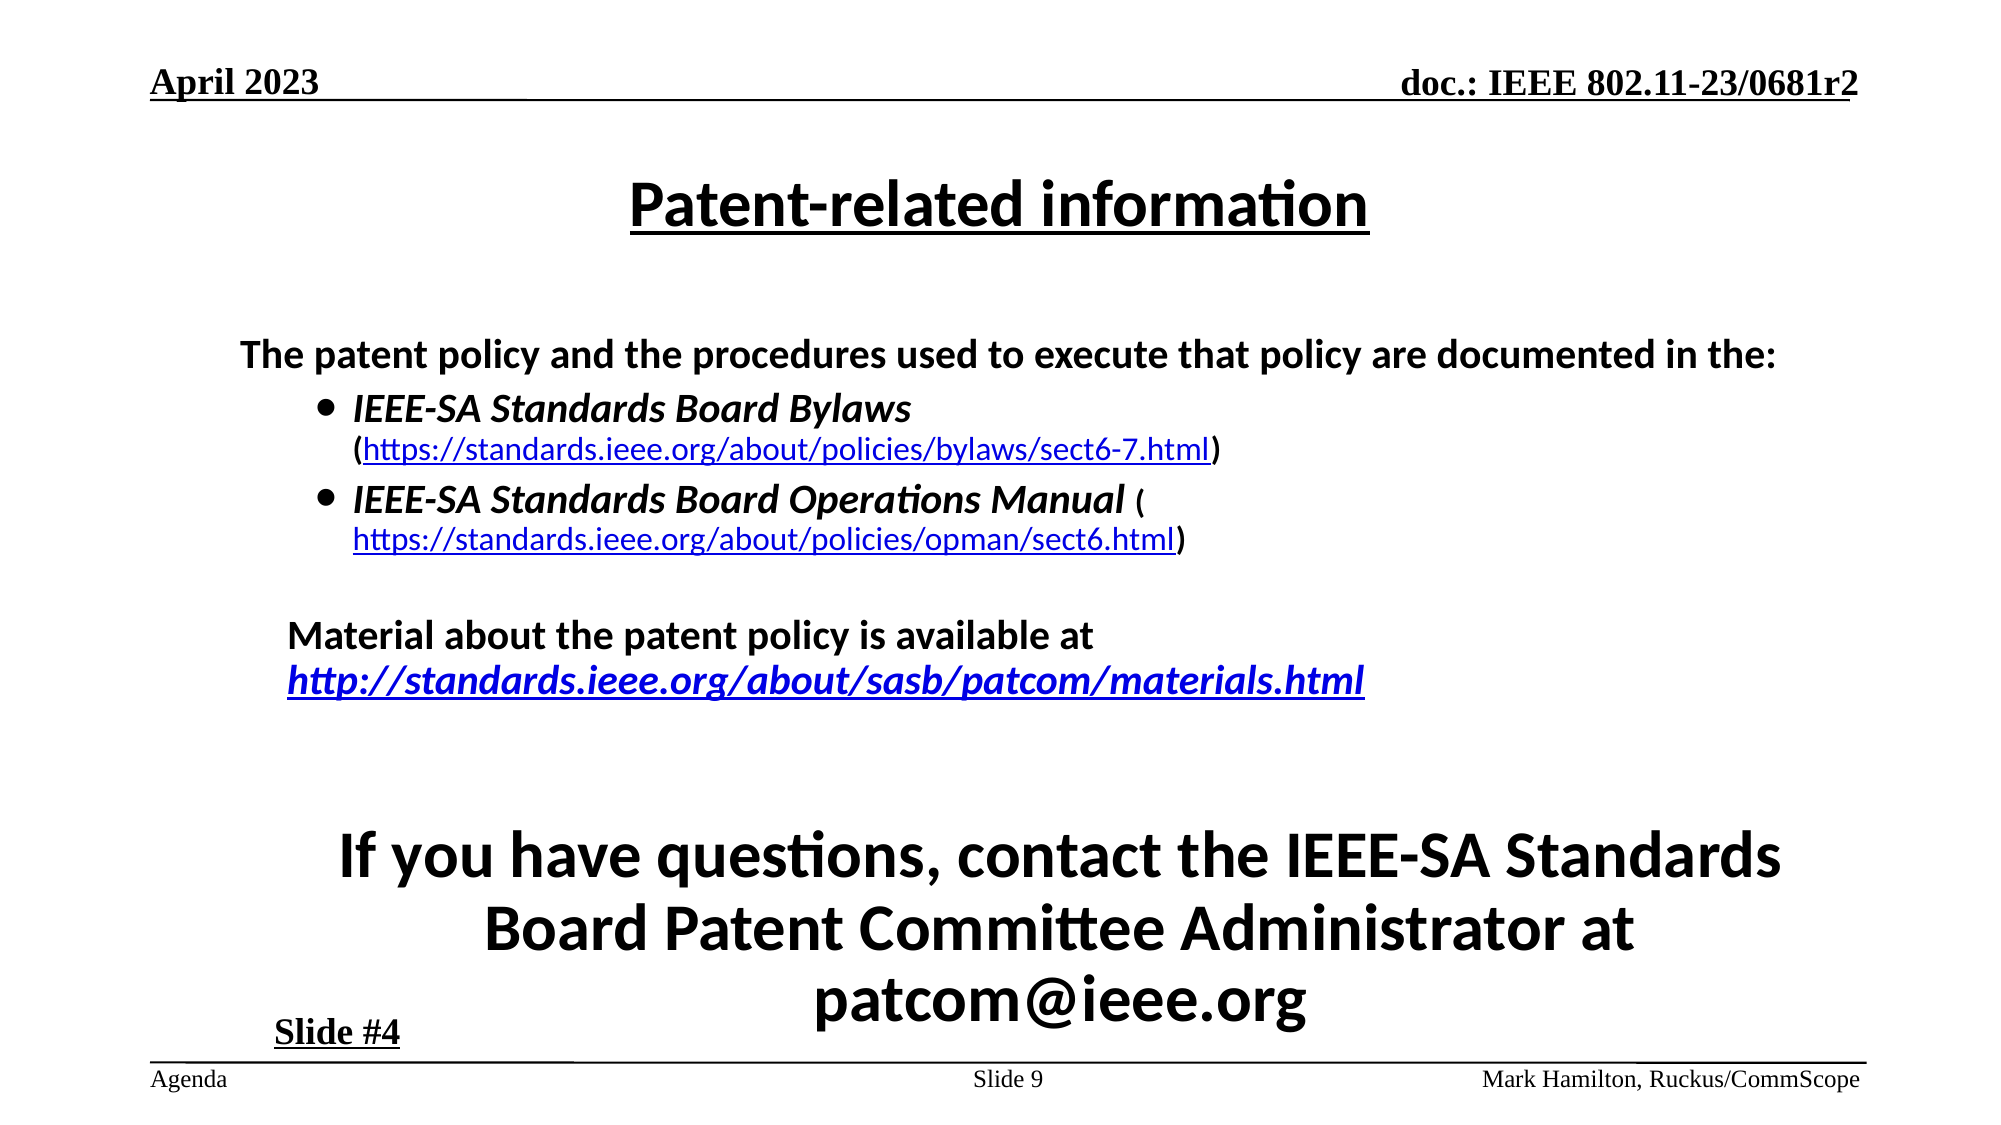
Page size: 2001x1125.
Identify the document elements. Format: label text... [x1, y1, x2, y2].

text_box Slide #4 [259, 999, 416, 1060]
title Patent-related information [149, 112, 1850, 288]
text_box [337, 99, 1688, 225]
slide_number Slide 9 [950, 1061, 1067, 1123]
list The patent policy and the procedures used to execute that policy are documented in the: IEEE-SA Standards Board Bylaws (https://standards.ieee.org/about/policies/bylaws/sect6-7.html) IEEE-SA Standards Board Operations Manual (https://standards.ieee.org/about/policies/opman/sect6.html) Material about the patent policy is available at http://standards.ieee.org/about/sasb/patcom/materials.html If you have questions, contact the IEEE-SA Standards Board Patent Committee Administrator at patcom@ieee.org [149, 324, 1850, 1000]
